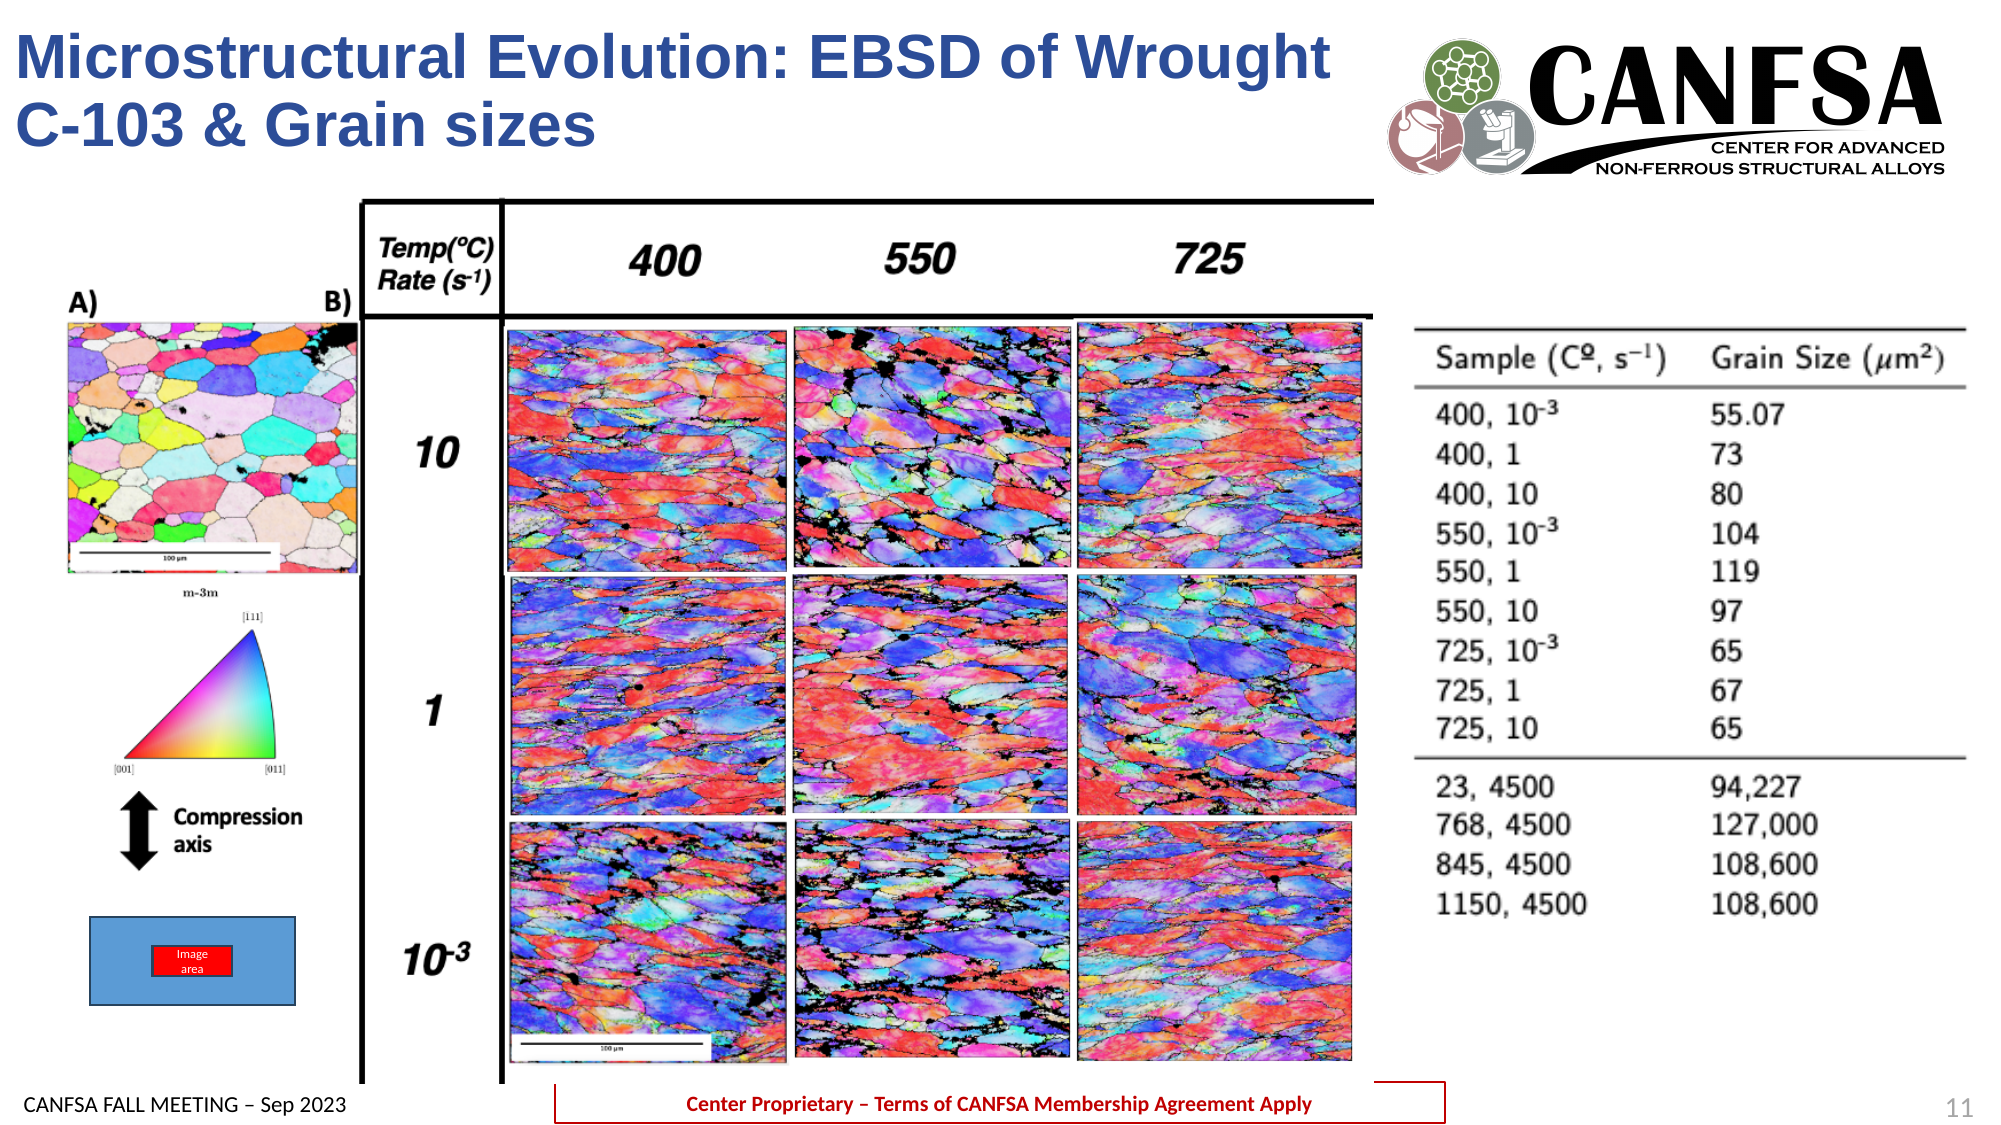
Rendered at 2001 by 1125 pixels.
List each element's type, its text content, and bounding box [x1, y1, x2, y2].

picture [44, 184, 2000, 1084]
title Microstructural Evolution: EBSD of Wrought C-103 & Grain sizes [0, 0, 1419, 185]
picture [1419, 29, 1945, 175]
